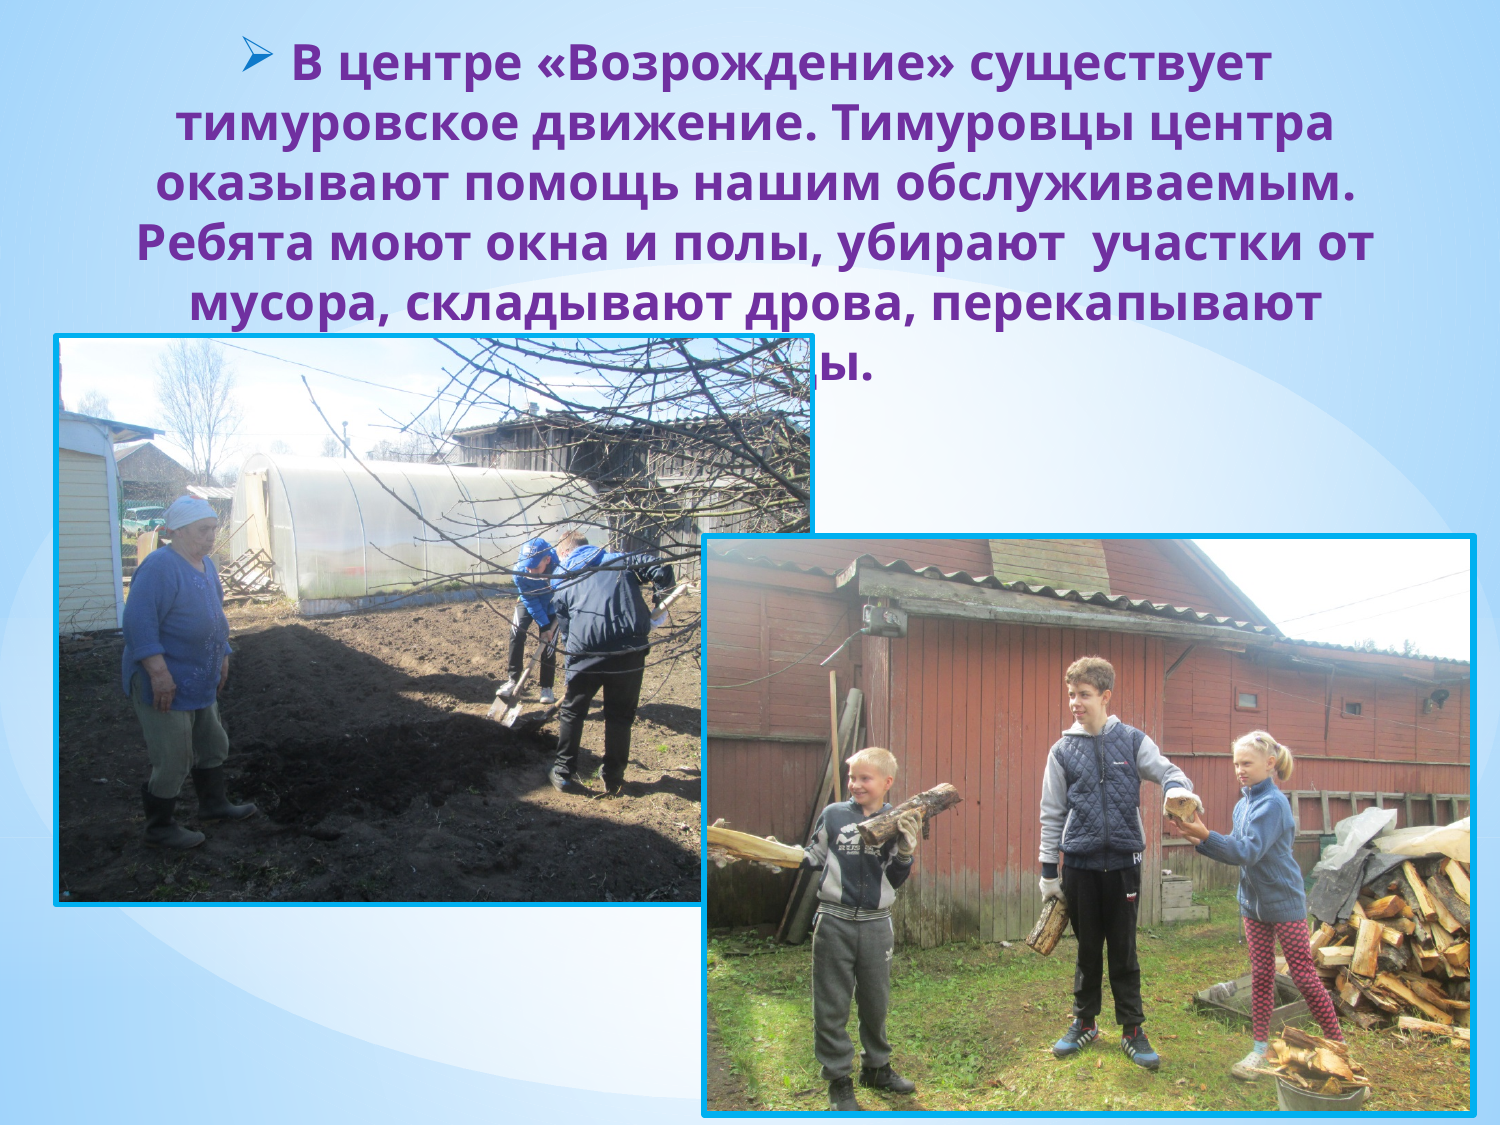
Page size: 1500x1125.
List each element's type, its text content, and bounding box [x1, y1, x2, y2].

picture [60, 339, 809, 901]
picture [708, 540, 1469, 1110]
text_box В центре «Возрождение» существует тимуровское движение. Тимуровцы центра оказывают помощь нашим обслуживаемым. Ребята моют окна и полы, убирают участки от мусора, складывают дрова, перекапывают огороды. [58, 23, 1453, 399]
